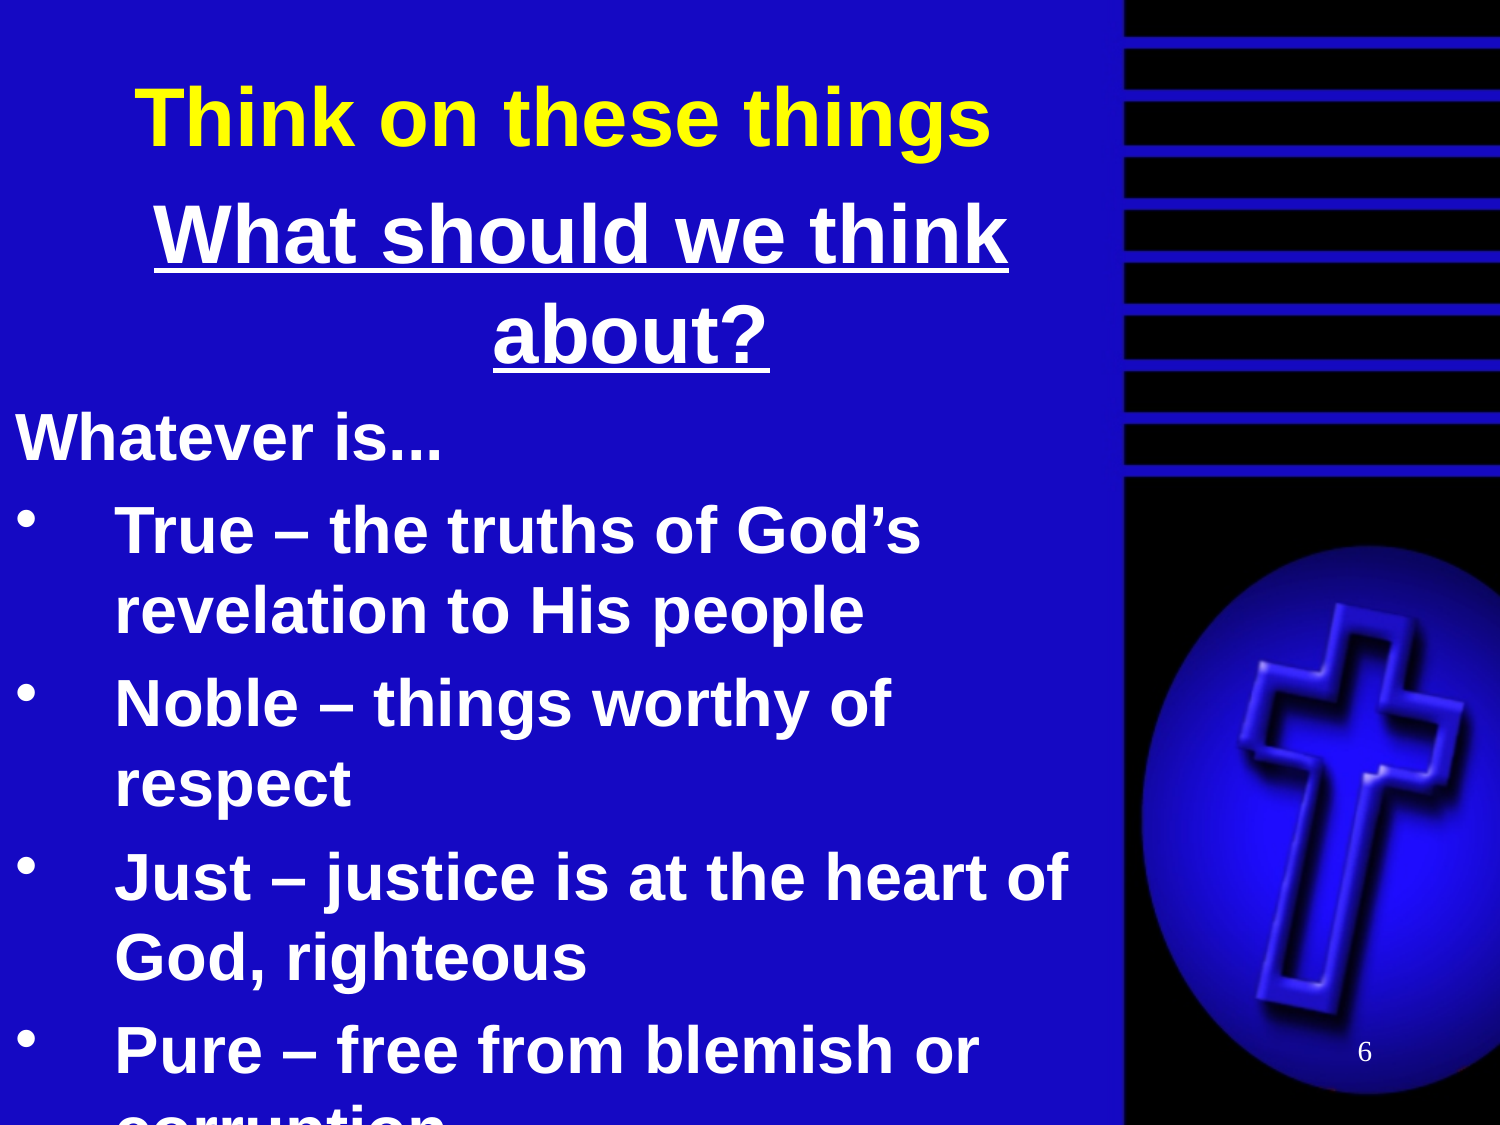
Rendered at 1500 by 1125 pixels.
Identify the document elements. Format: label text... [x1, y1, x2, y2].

slide_number 6 [1164, 1024, 1388, 1101]
picture [0, 0, 1500, 1125]
list What should we think about? Whatever is... True – the truths of God’s revelation to His people Noble – things worthy of respect Just – justice is at the heart of God, righteous Pure – free from blemish or corruption [0, 172, 1164, 1125]
title Think on these things [0, 30, 1129, 172]
